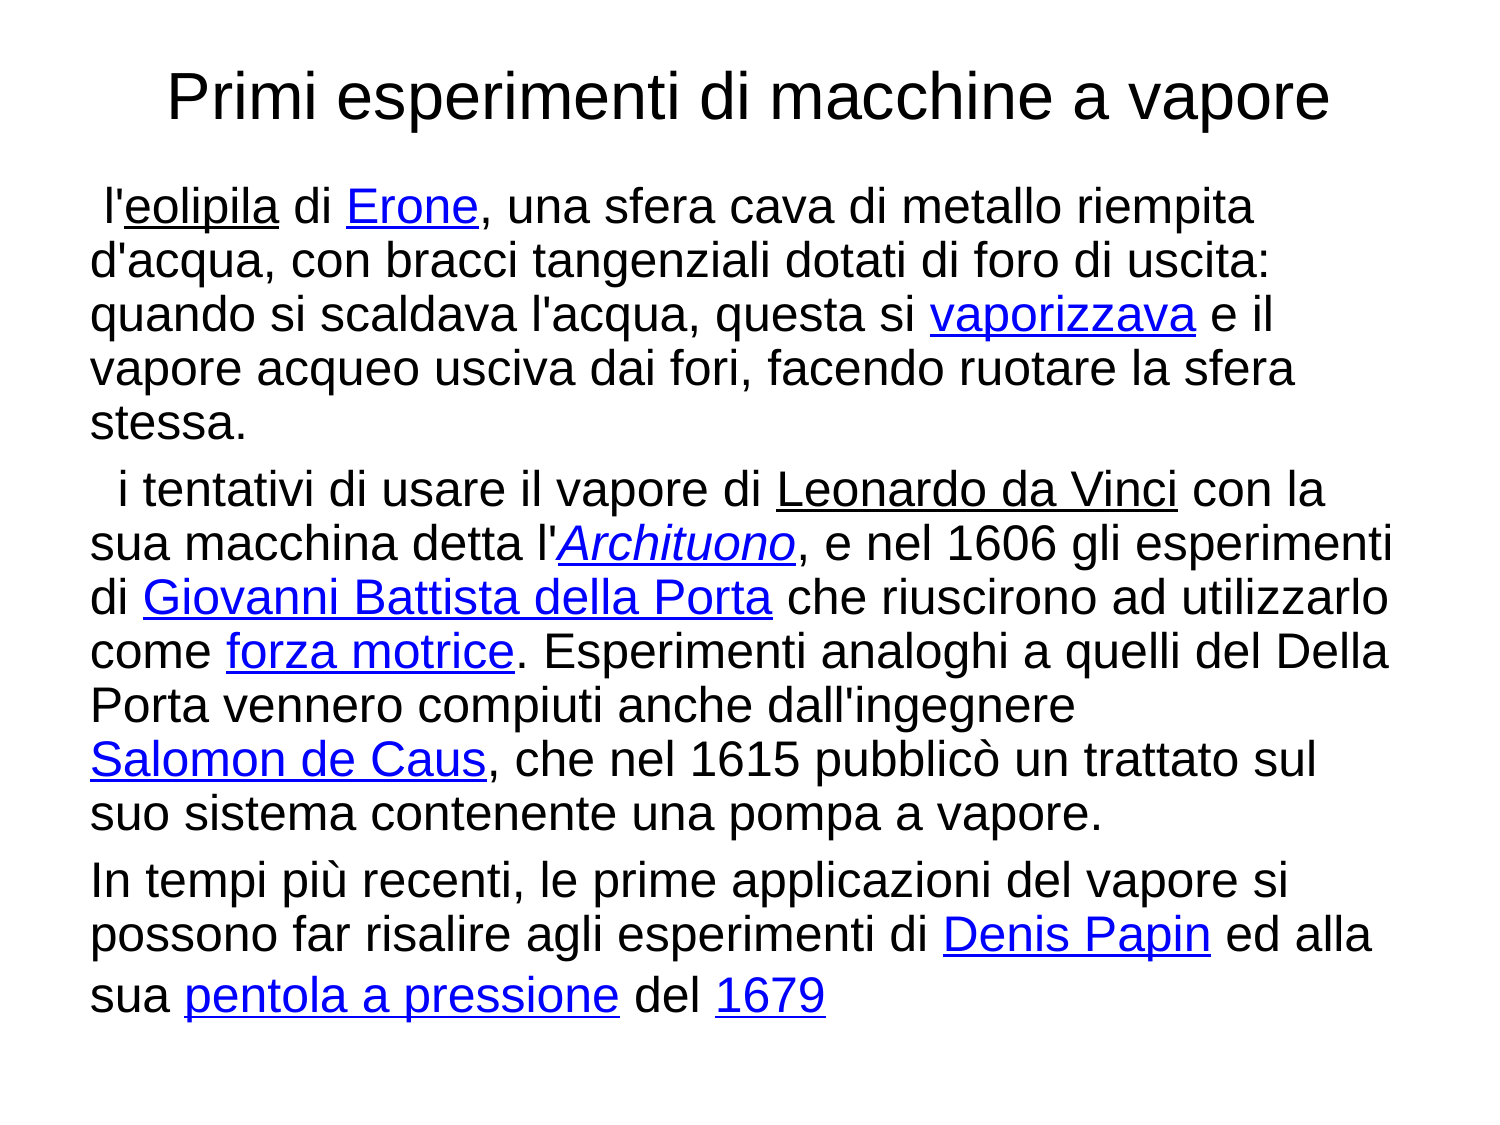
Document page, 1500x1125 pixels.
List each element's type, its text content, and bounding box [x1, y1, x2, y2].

title Primi esperimenti di macchine a vapore [75, 45, 1425, 149]
list l'eolipila di Erone, una sfera cava di metallo riempita d'acqua, con bracci tangenziali dotati di foro di uscita: quando si scaldava l'acqua, questa si vaporizzava e il vapore acqueo usciva dai fori, facendo ruotare la sfera stessa. i tentativi di usare il vapore di Leonardo da Vinci con la sua macchina detta l'Archituono, e nel 1606 gli esperimenti di Giovanni Battista della Porta che riuscirono ad utilizzarlo come forza motrice. Esperimenti analoghi a quelli del Della Porta vennero compiuti anche dall'ingegnere Salomon de Caus, che nel 1615 pubblicò un trattato sul suo sistema contenente una pompa a vapore. In tempi più recenti, le prime applicazioni del vapore si possono far risalire agli esperimenti di Denis Papin ed alla sua pentola a pressione del 1679 [75, 172, 1425, 1125]
text_box [76, 267, 1427, 1010]
